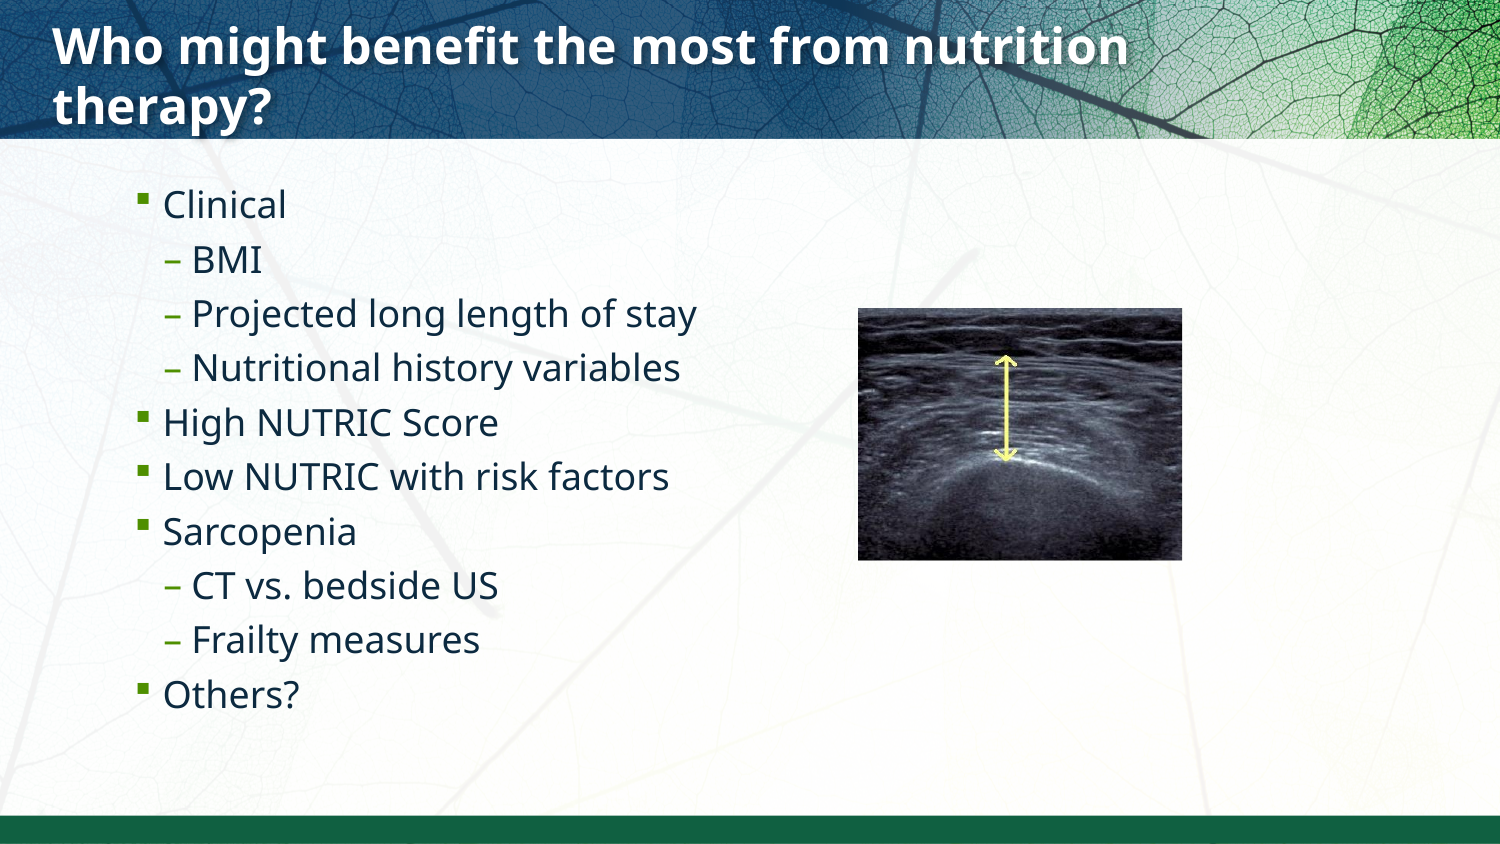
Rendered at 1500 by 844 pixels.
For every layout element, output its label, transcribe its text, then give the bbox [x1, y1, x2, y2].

picture [1428, 0, 1500, 138]
list Clinical BMI Projected long length of stay Nutritional history variables High NUTRIC Score Low NUTRIC with risk factors Sarcopenia CT vs. bedside US Frailty measures Others? [119, 173, 1099, 727]
title Who might benefit the most from nutrition therapy? [37, 4, 1324, 145]
table_cell Moderate Score 2 [1357, 0, 1364, 138]
picture [857, 308, 1183, 561]
